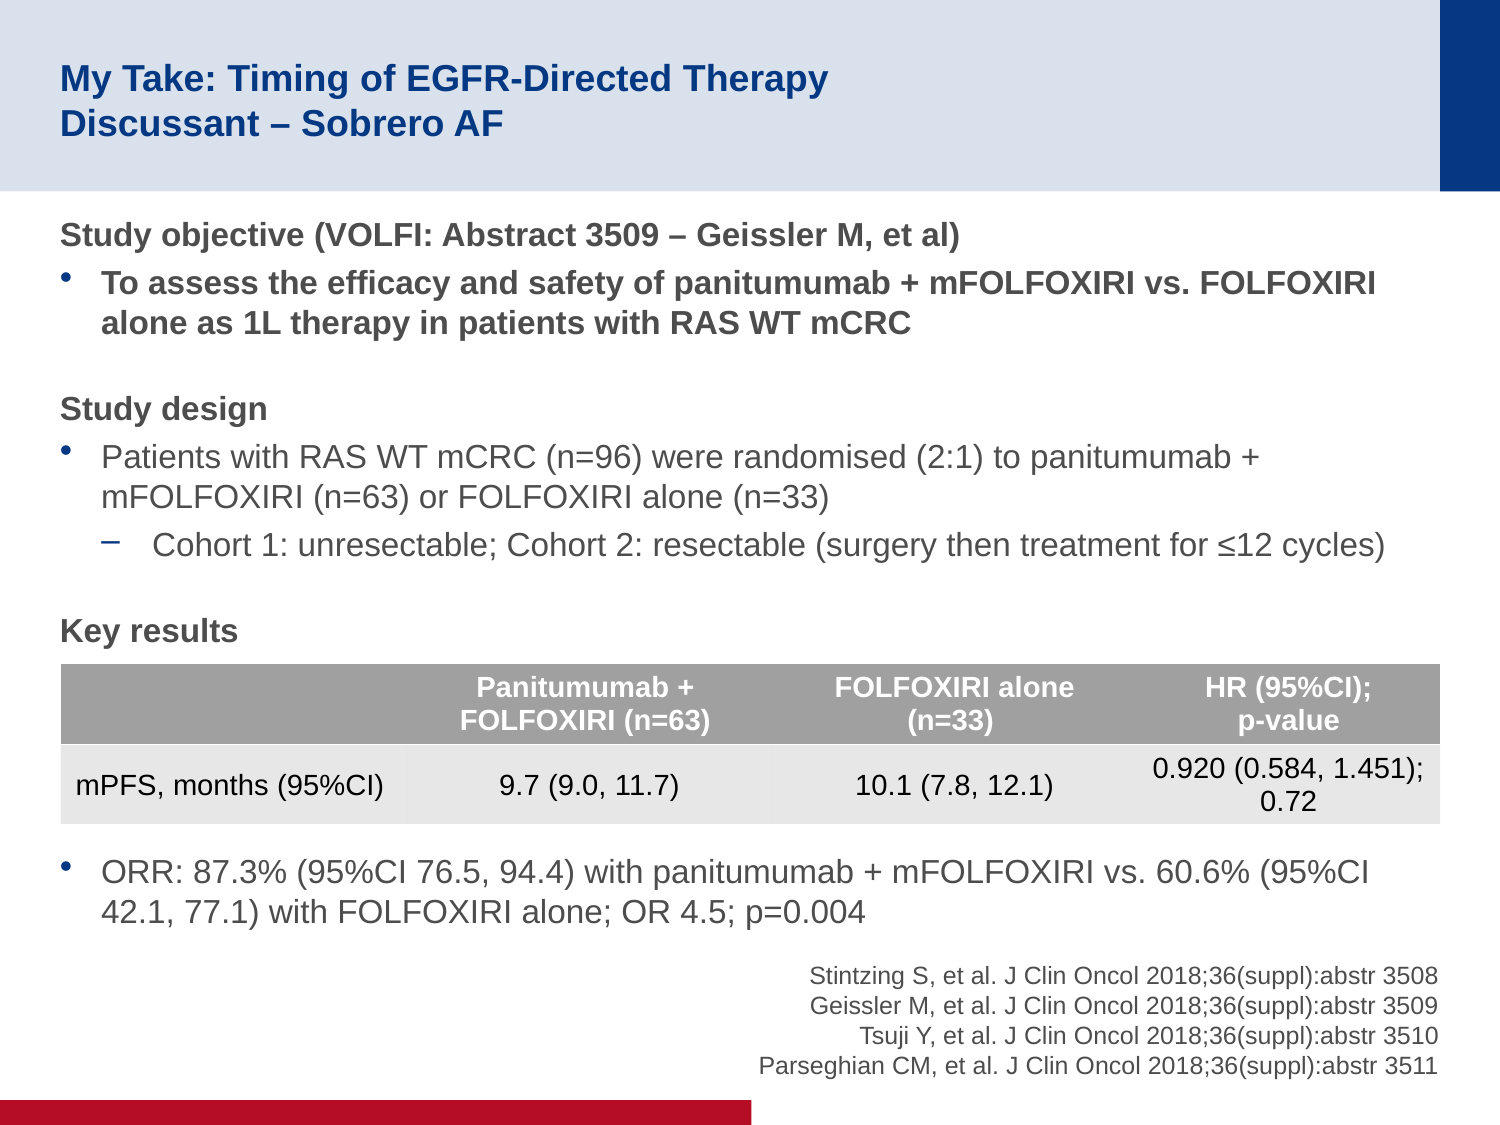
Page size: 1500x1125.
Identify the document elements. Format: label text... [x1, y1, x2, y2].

list Stintzing S, et al. J Clin Oncol 2018;36(suppl):abstr 3508 Geissler M, et al. J Clin Oncol 2018;36(suppl):abstr 3509 Tsuji Y, et al. J Clin Oncol 2018;36(suppl):abstr 3510 Parseghian CM, et al. J Clin Oncol 2018;36(suppl):abstr 3511 [741, 999, 1441, 1080]
table_cell 0.920 (0.584, 1.451); 0.72 [1137, 745, 1440, 824]
title My Take: Timing of EGFR-Directed Therapy Discussant – Sobrero AF [59, 29, 1412, 162]
table_header [61, 664, 407, 744]
table_cell 9.7 (9.0, 11.7) [407, 745, 772, 824]
table_cell mPFS, months (95%CI) [61, 745, 407, 824]
table_header HR (95%CI); p-value [1137, 664, 1440, 744]
table_header FOLFOXIRI alone (n=33) [772, 664, 1137, 744]
table_cell 10.1 (7.8, 12.1) [772, 745, 1137, 824]
table_header Panitumumab + FOLFOXIRI (n=63) [407, 664, 772, 744]
list Study objective (VOLFI: Abstract 3509 – Geissler M, et al) To assess the efficacy and safety of panitumumab + mFOLFOXIRI vs. FOLFOXIRI alone as 1L therapy in patients with RAS WT mCRC Study design Patients with RAS WT mCRC (n=96) were randomised (2:1) to panitumumab + mFOLFOXIRI (n=63) or FOLFOXIRI alone (n=33) Cohort 1: unresectable; Cohort 2: resectable (surgery then treatment for ≤12 cycles) Key results ORR: 87.3% (95%CI 76.5, 94.4) with panitumumab + mFOLFOXIRI vs. 60.6% (95%CI 42.1, 77.1) with FOLFOXIRI alone; OR 4.5; p=0.004 [59, 205, 1441, 985]
